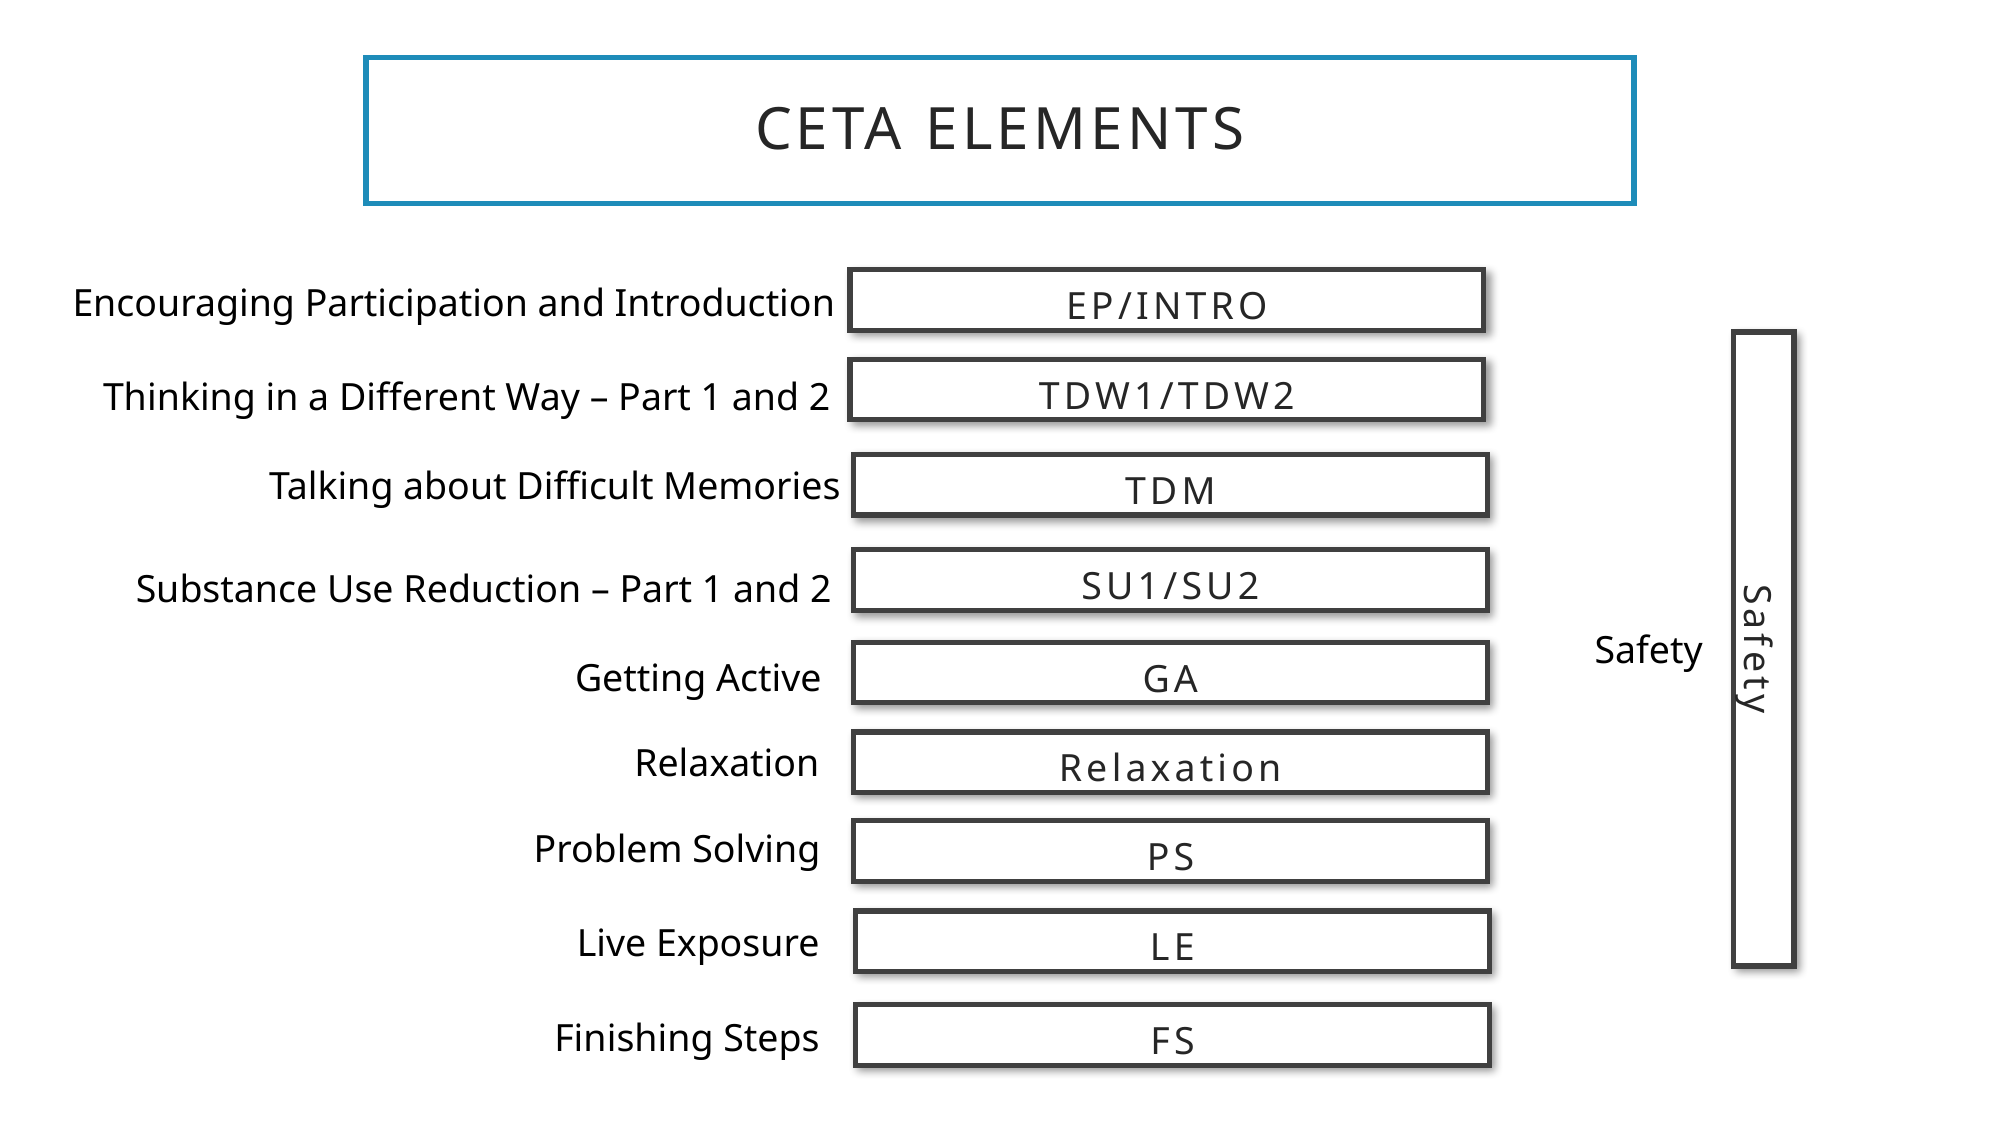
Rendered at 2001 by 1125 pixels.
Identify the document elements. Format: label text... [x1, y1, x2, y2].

text_box Finishing Steps [539, 1006, 835, 1067]
text_box Relaxation [853, 731, 1488, 793]
text_box TDW1/TDW2 [849, 359, 1484, 420]
text_box Substance Use Reduction – Part 1 and 2 [121, 558, 848, 618]
text_box Safety [1733, 331, 1795, 966]
text_box EP/INTRO [849, 269, 1484, 331]
text_box LE [855, 910, 1490, 972]
text_box Talking about Difficult Memories [254, 454, 866, 515]
text_box TDM [866, 454, 1488, 515]
text_box Relaxation [619, 731, 835, 792]
text_box Getting Active [560, 646, 837, 707]
text_box SU1/SU2 [853, 549, 1488, 611]
text_box Encouraging Participation and Introduction [57, 271, 851, 332]
text_box Thinking in a Different Way – Part 1 and 2 [88, 365, 846, 425]
title CETA Elements [363, 55, 1637, 206]
text_box Problem Solving [518, 817, 836, 878]
text_box FS [855, 1004, 1490, 1066]
text_box Safety [1579, 618, 1718, 679]
text_box PS [853, 820, 1488, 882]
text_box Live Exposure [562, 912, 835, 972]
text_box GA [853, 642, 1488, 703]
